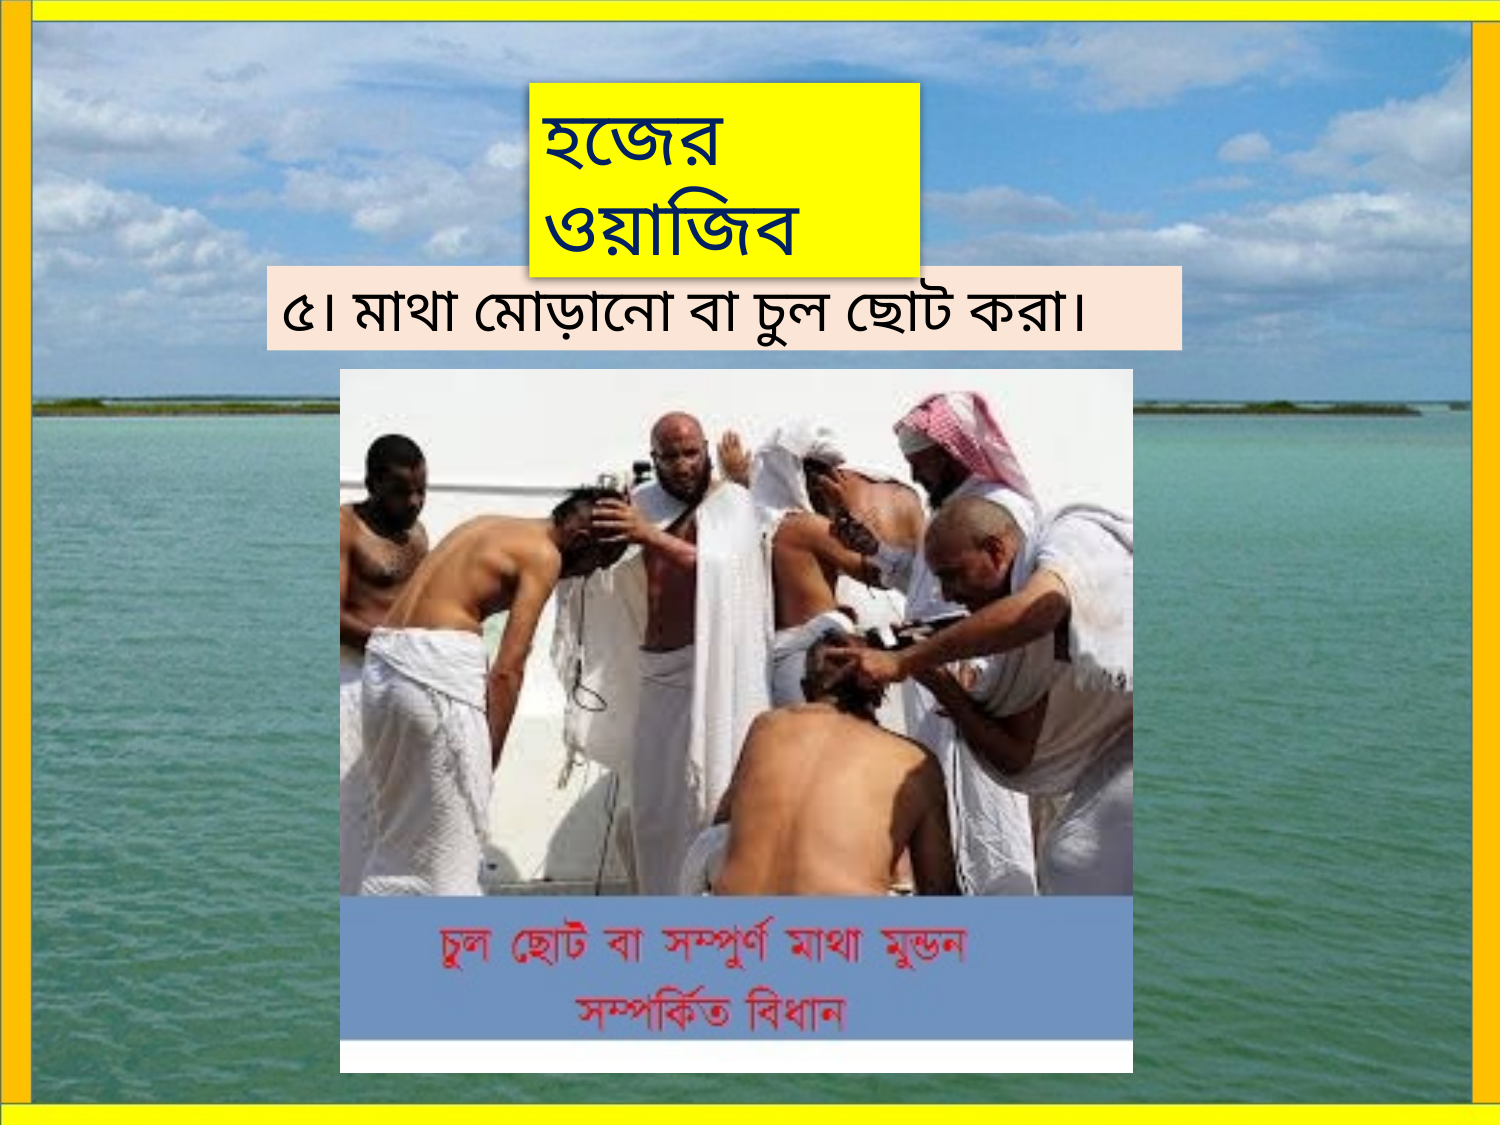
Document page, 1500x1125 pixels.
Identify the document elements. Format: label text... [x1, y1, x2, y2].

picture [0, 0, 1500, 1125]
text_box হজের ওয়াজিব [529, 82, 921, 278]
text_box ৫। মাথা মোড়ানো বা চুল ছোট করা। [267, 265, 1183, 351]
